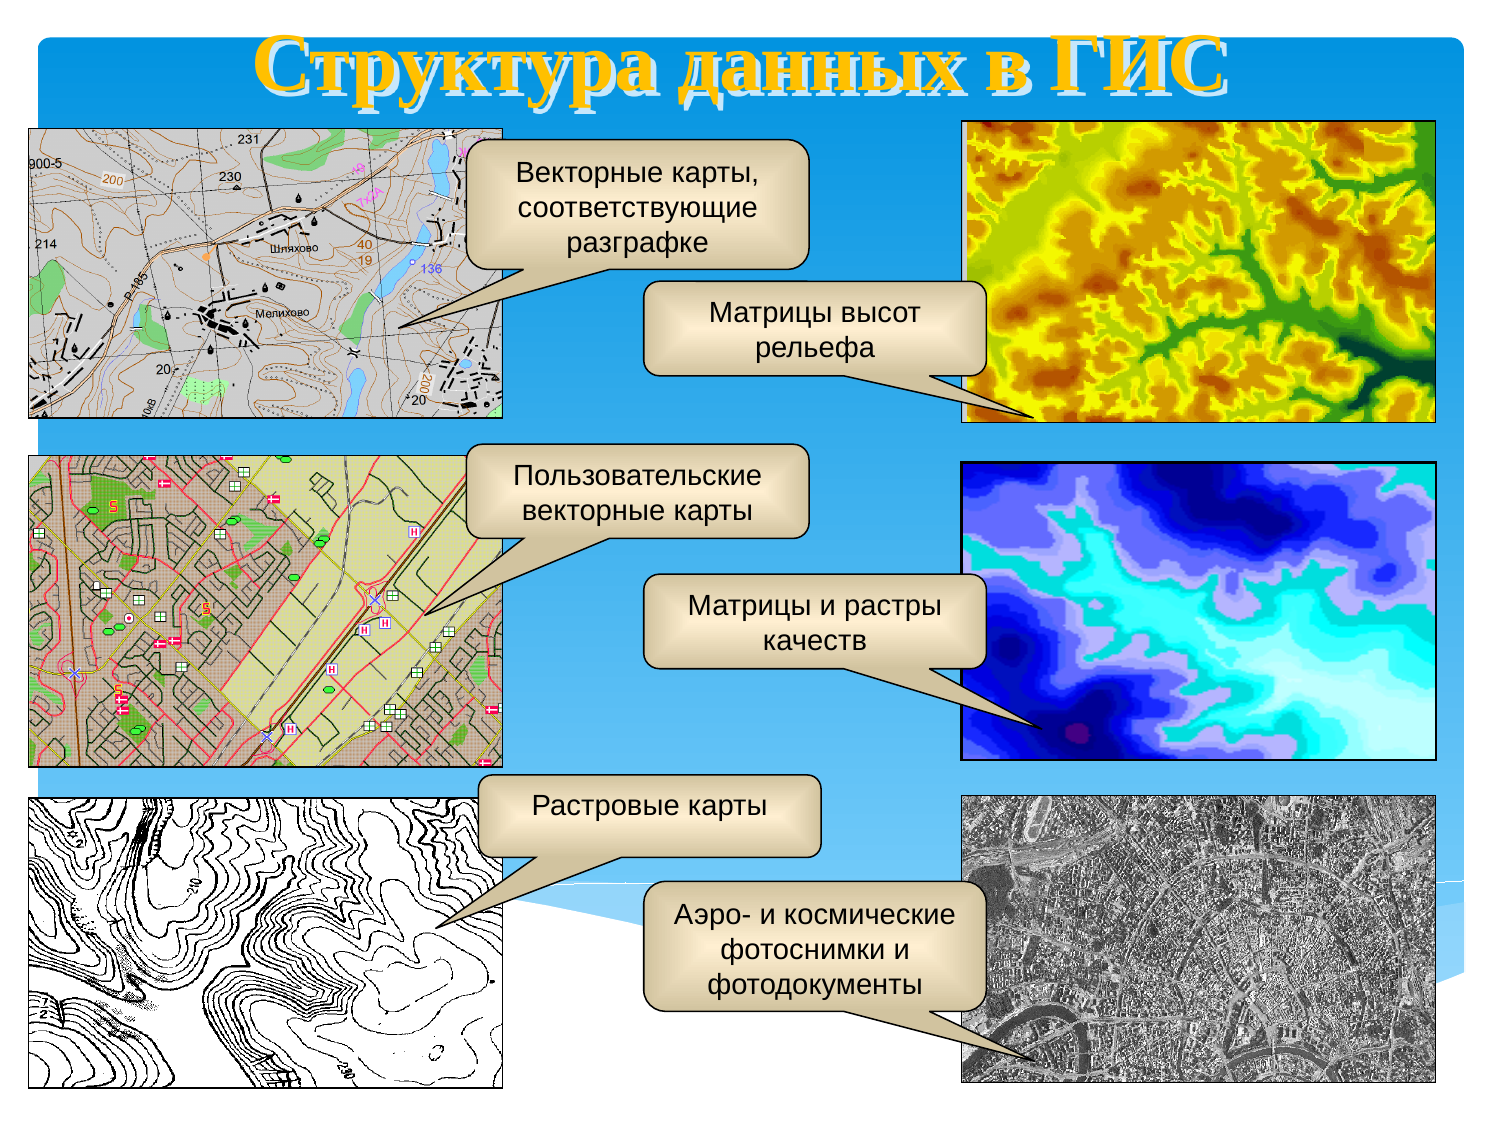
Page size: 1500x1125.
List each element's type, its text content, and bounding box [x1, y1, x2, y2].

picture [962, 795, 1436, 1082]
text_box Растровые карты [478, 774, 822, 902]
text_box Аэро- и космические фотоснимки и фотодокументы [643, 881, 956, 1041]
picture [29, 798, 502, 1088]
text_box Структура данных в ГИС [0, 0, 1500, 116]
picture [962, 463, 1436, 760]
text_box Пользовательские векторные карты [467, 444, 810, 582]
text_box Матрицы и растры качеств [643, 574, 956, 703]
picture [962, 121, 1436, 422]
text_box Матрицы высот рельефа [643, 281, 956, 401]
picture [29, 128, 502, 418]
picture [29, 455, 502, 767]
text_box Векторные карты, соответствующие разграфке [507, 139, 810, 298]
